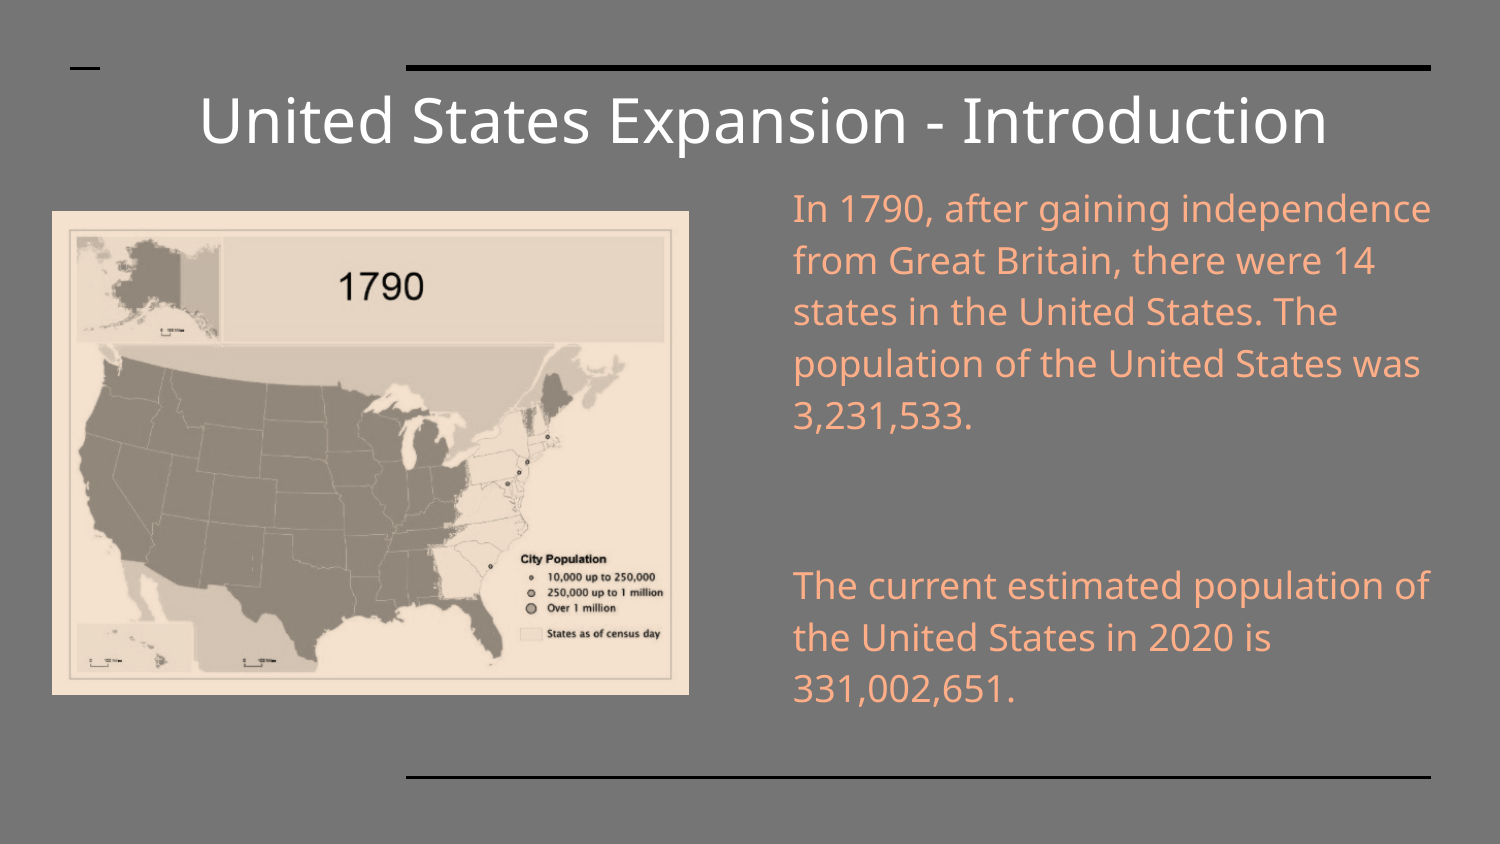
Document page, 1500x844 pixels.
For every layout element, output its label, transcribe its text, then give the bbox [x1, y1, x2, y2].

list In 1790, after gaining independence from Great Britain, there were 14 states in the United States. The population of the United States was 3,231,533. The current estimated population of the United States in 2020 is 331,002,651. [777, 163, 1457, 761]
title United States Expansion - Introduction [183, 66, 1500, 171]
picture [51, 210, 690, 695]
